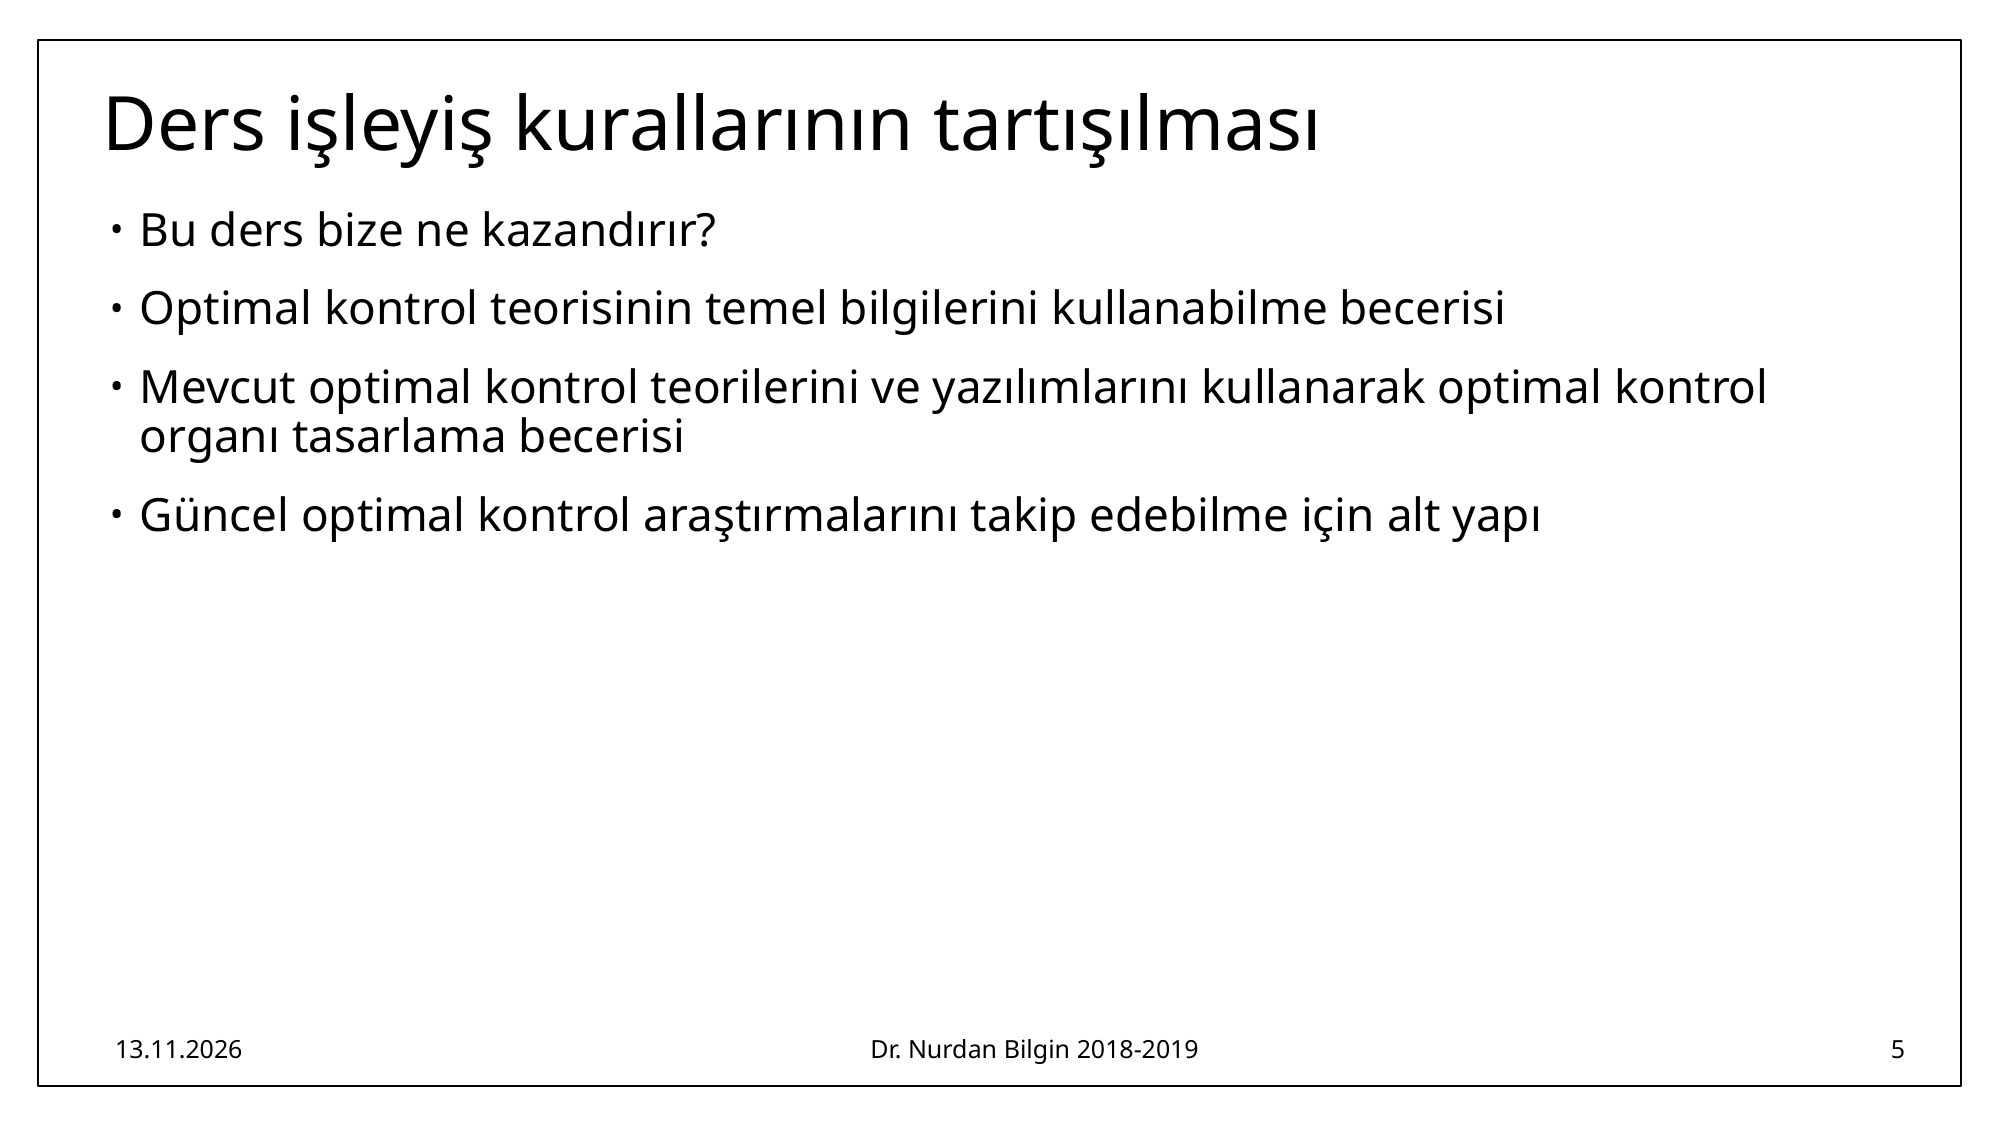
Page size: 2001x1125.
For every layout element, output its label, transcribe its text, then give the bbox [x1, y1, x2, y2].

title Ders işleyiş kurallarının tartışılması [87, 68, 1921, 184]
list Bu ders bize ne kazandırır? Optimal kontrol teorisinin temel bilgilerini kullanabilme becerisi Mevcut optimal kontrol teorilerini ve yazılımlarını kullanarak optimal kontrol organı tasarlama becerisi Güncel optimal kontrol araştırmalarını takip edebilme için alt yapı [87, 199, 1921, 1000]
footer Dr. Nurdan Bilgin 2018-2019 [647, 1020, 1422, 1081]
slide_number 5 [1640, 1020, 1920, 1081]
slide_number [100, 1020, 483, 1081]
